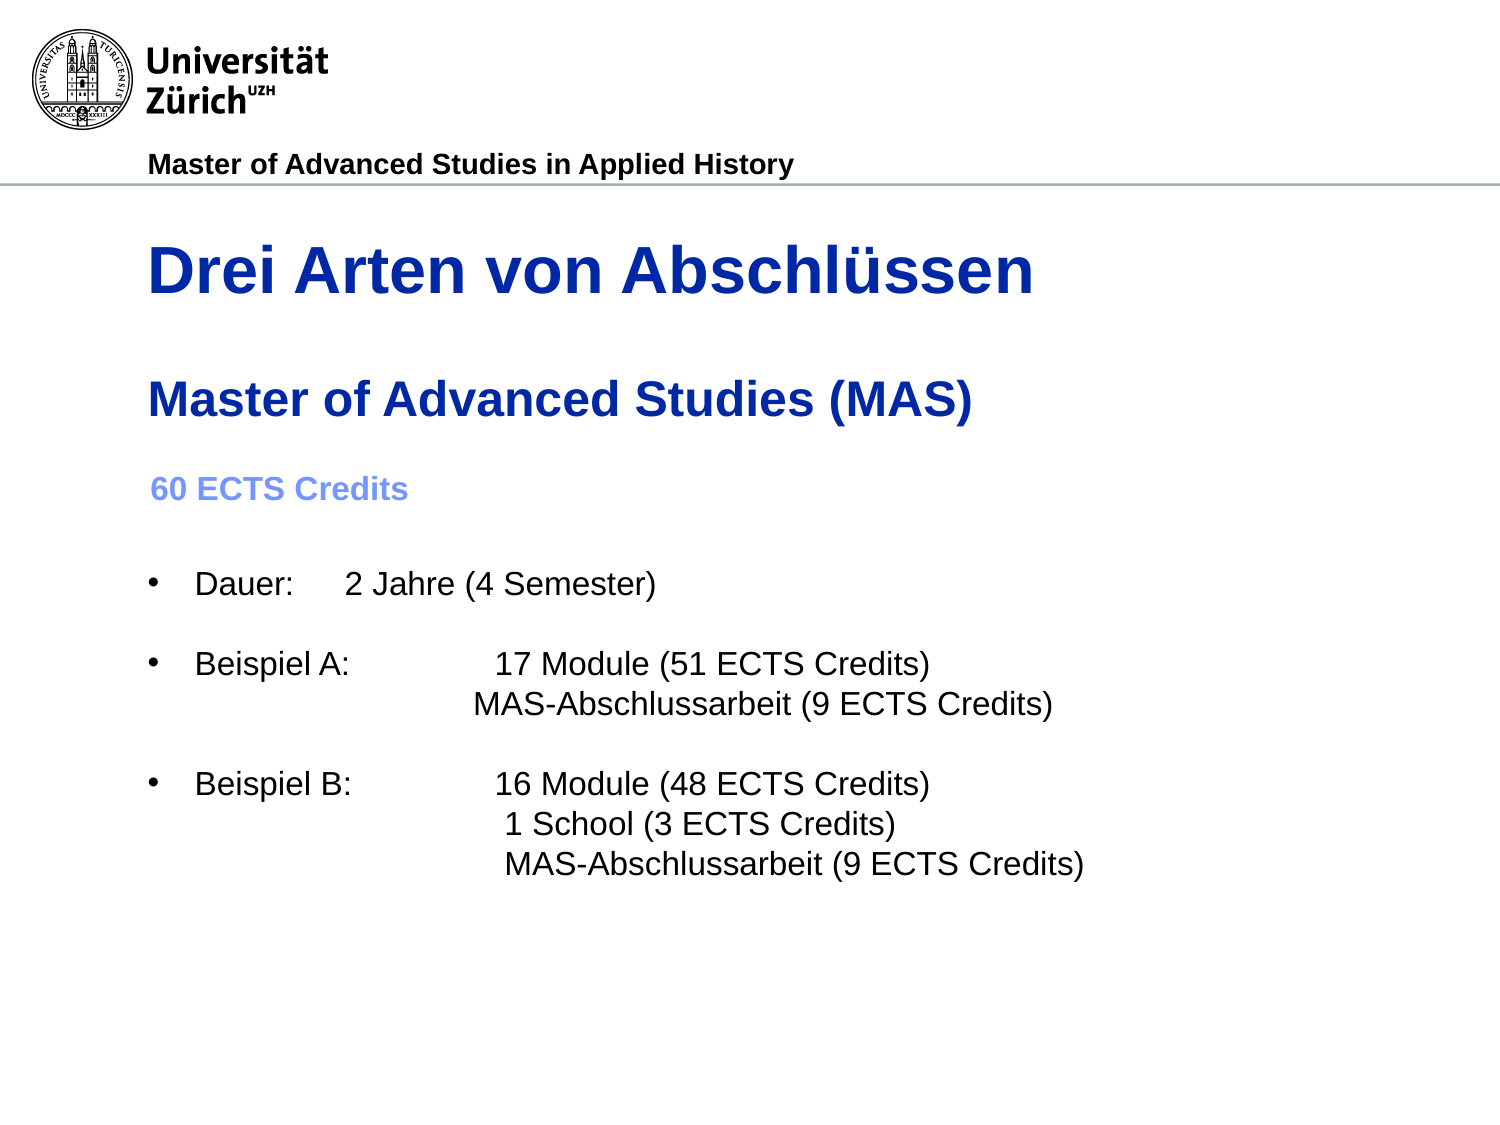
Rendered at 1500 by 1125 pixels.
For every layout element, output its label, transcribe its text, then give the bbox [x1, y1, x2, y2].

list Dauer: 2 Jahre (4 Semester) Beispiel A: 17 Module (51 ECTS Credits) MAS-Abschlussarbeit (9 ECTS Credits) Beispiel B: 16 Module (48 ECTS Credits) 1 School (3 ECTS Credits) MAS-Abschlussarbeit (9 ECTS Credits) [147, 562, 1353, 1035]
picture [26, 23, 334, 136]
title Drei Arten von Abschlüssen Master of Advanced Studies (MAS) [147, 160, 1353, 291]
text_box 60 ECTS Credits [135, 459, 1069, 515]
